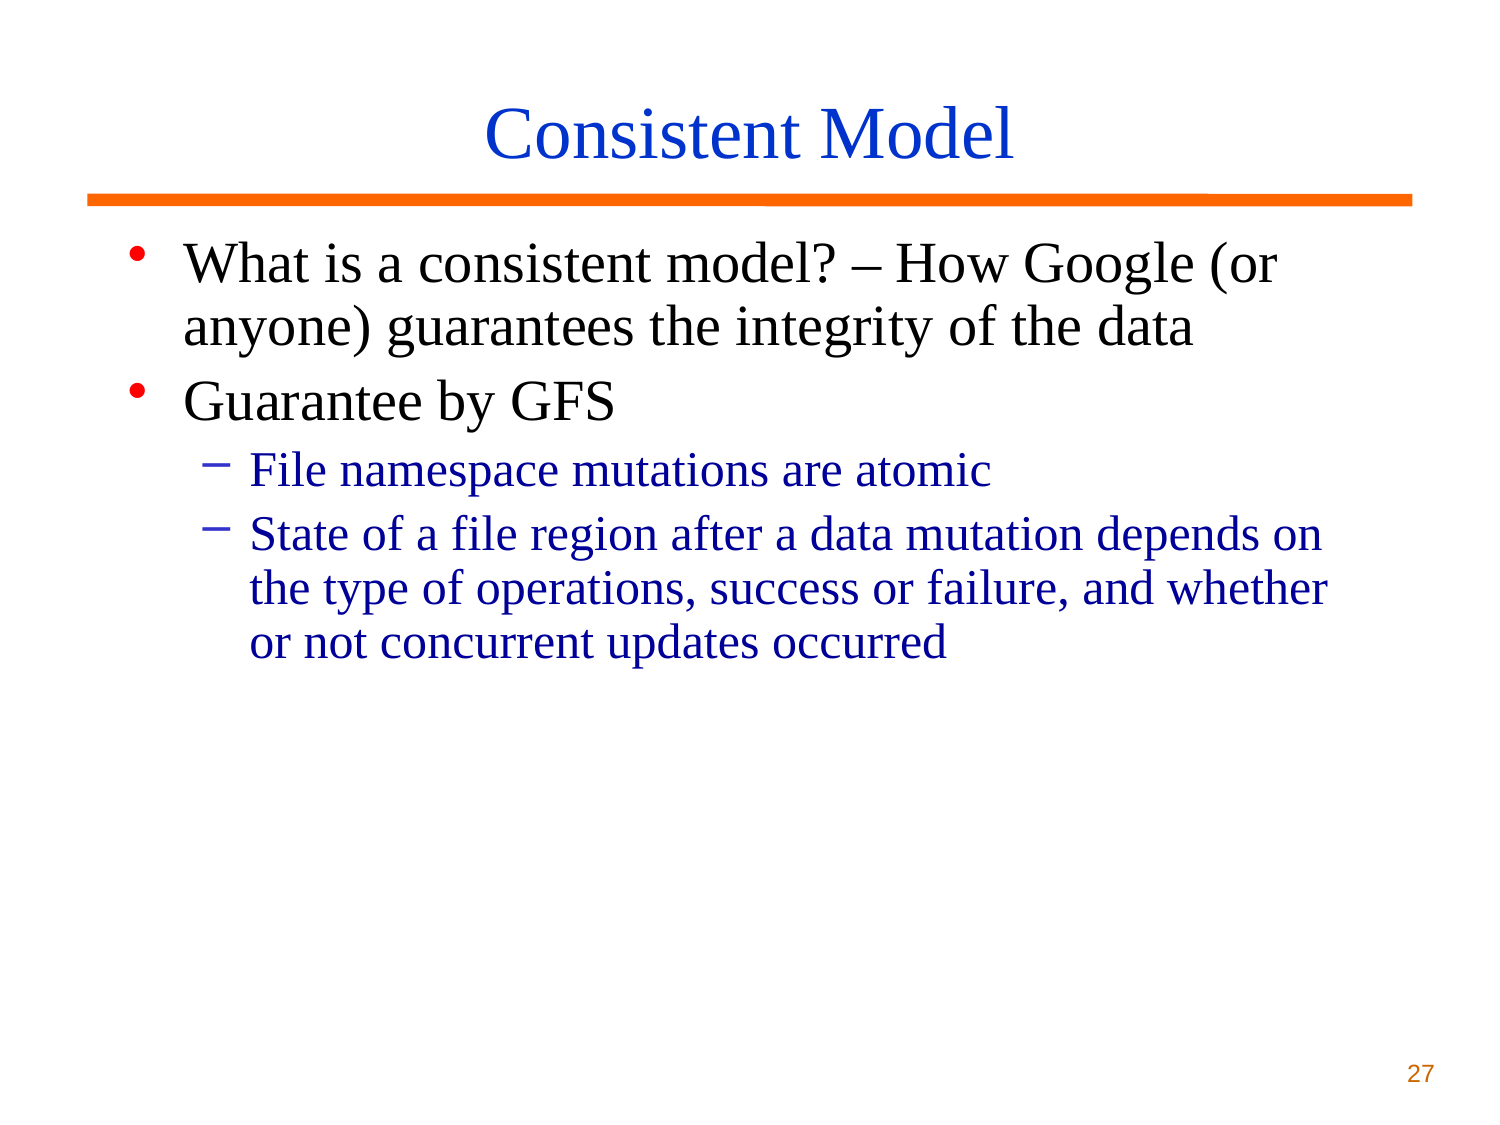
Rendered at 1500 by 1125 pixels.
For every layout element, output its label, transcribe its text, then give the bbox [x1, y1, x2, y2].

list What is a consistent model? – How Google (or anyone) guarantees the integrity of the data Guarantee by GFS File namespace mutations are atomic State of a file region after a data mutation depends on the type of operations, success or failure, and whether or not concurrent updates occurred [112, 224, 1388, 995]
slide_number 27 [1137, 1049, 1451, 1125]
title Consistent Model [112, 56, 1388, 201]
